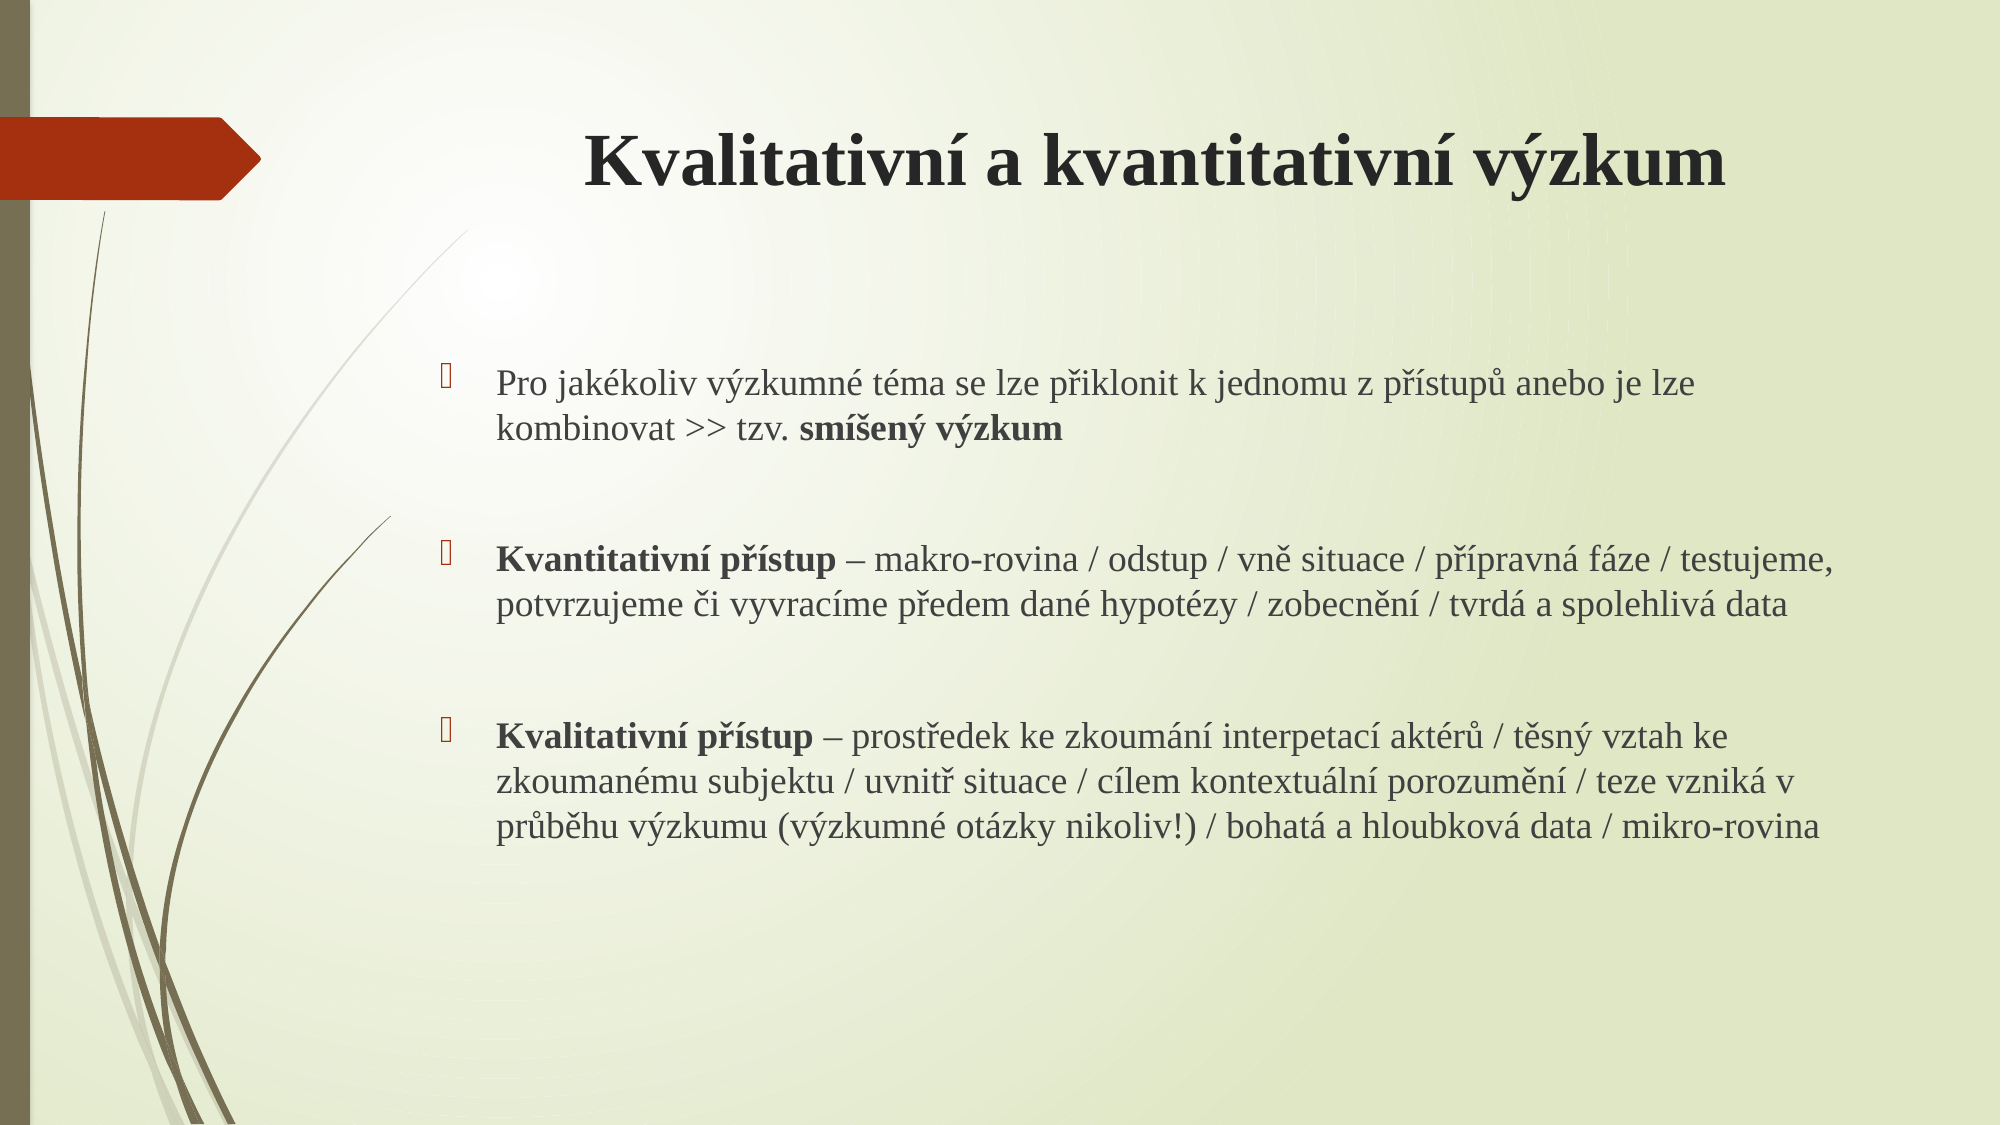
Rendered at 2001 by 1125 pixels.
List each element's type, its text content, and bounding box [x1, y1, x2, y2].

title Kvalitativní a kvantitativní výzkum [425, 102, 1888, 313]
list Pro jakékoliv výzkumné téma se lze přiklonit k jednomu z přístupů anebo je lze kombinovat >> tzv. smíšený výzkum Kvantitativní přístup – makro-rovina / odstup / vně situace / přípravná fáze / testujeme, potvrzujeme či vyvracíme předem dané hypotézy / zobecnění / tvrdá a spolehlivá data Kvalitativní přístup – prostředek ke zkoumání interpetací aktérů / těsný vztah ke zkoumanému subjektu / uvnitř situace / cílem kontextuální porozumění / teze vzniká v průběhu výzkumu (výzkumné otázky nikoliv!) / bohatá a hloubková data / mikro-rovina [424, 350, 1888, 970]
